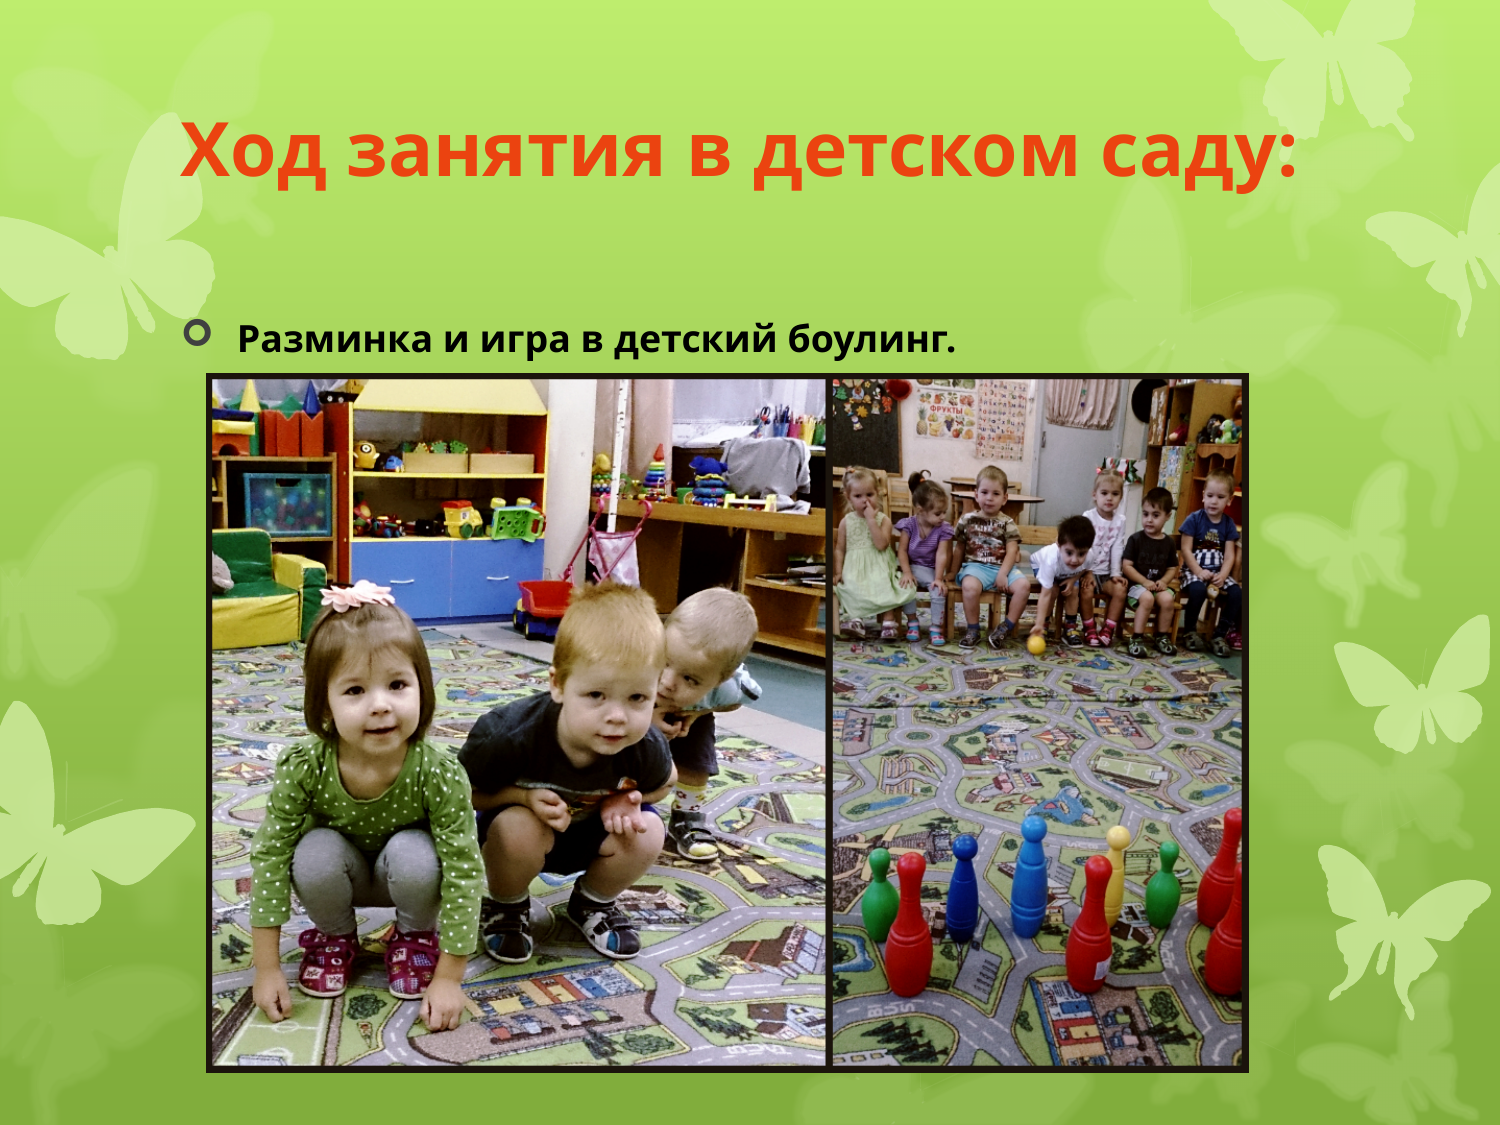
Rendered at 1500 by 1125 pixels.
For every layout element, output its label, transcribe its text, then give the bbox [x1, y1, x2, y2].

title Ход занятия в детском саду: [165, 110, 1335, 263]
picture [206, 372, 1249, 1073]
list Разминка и игра в детский боулинг. [165, 296, 1335, 1094]
